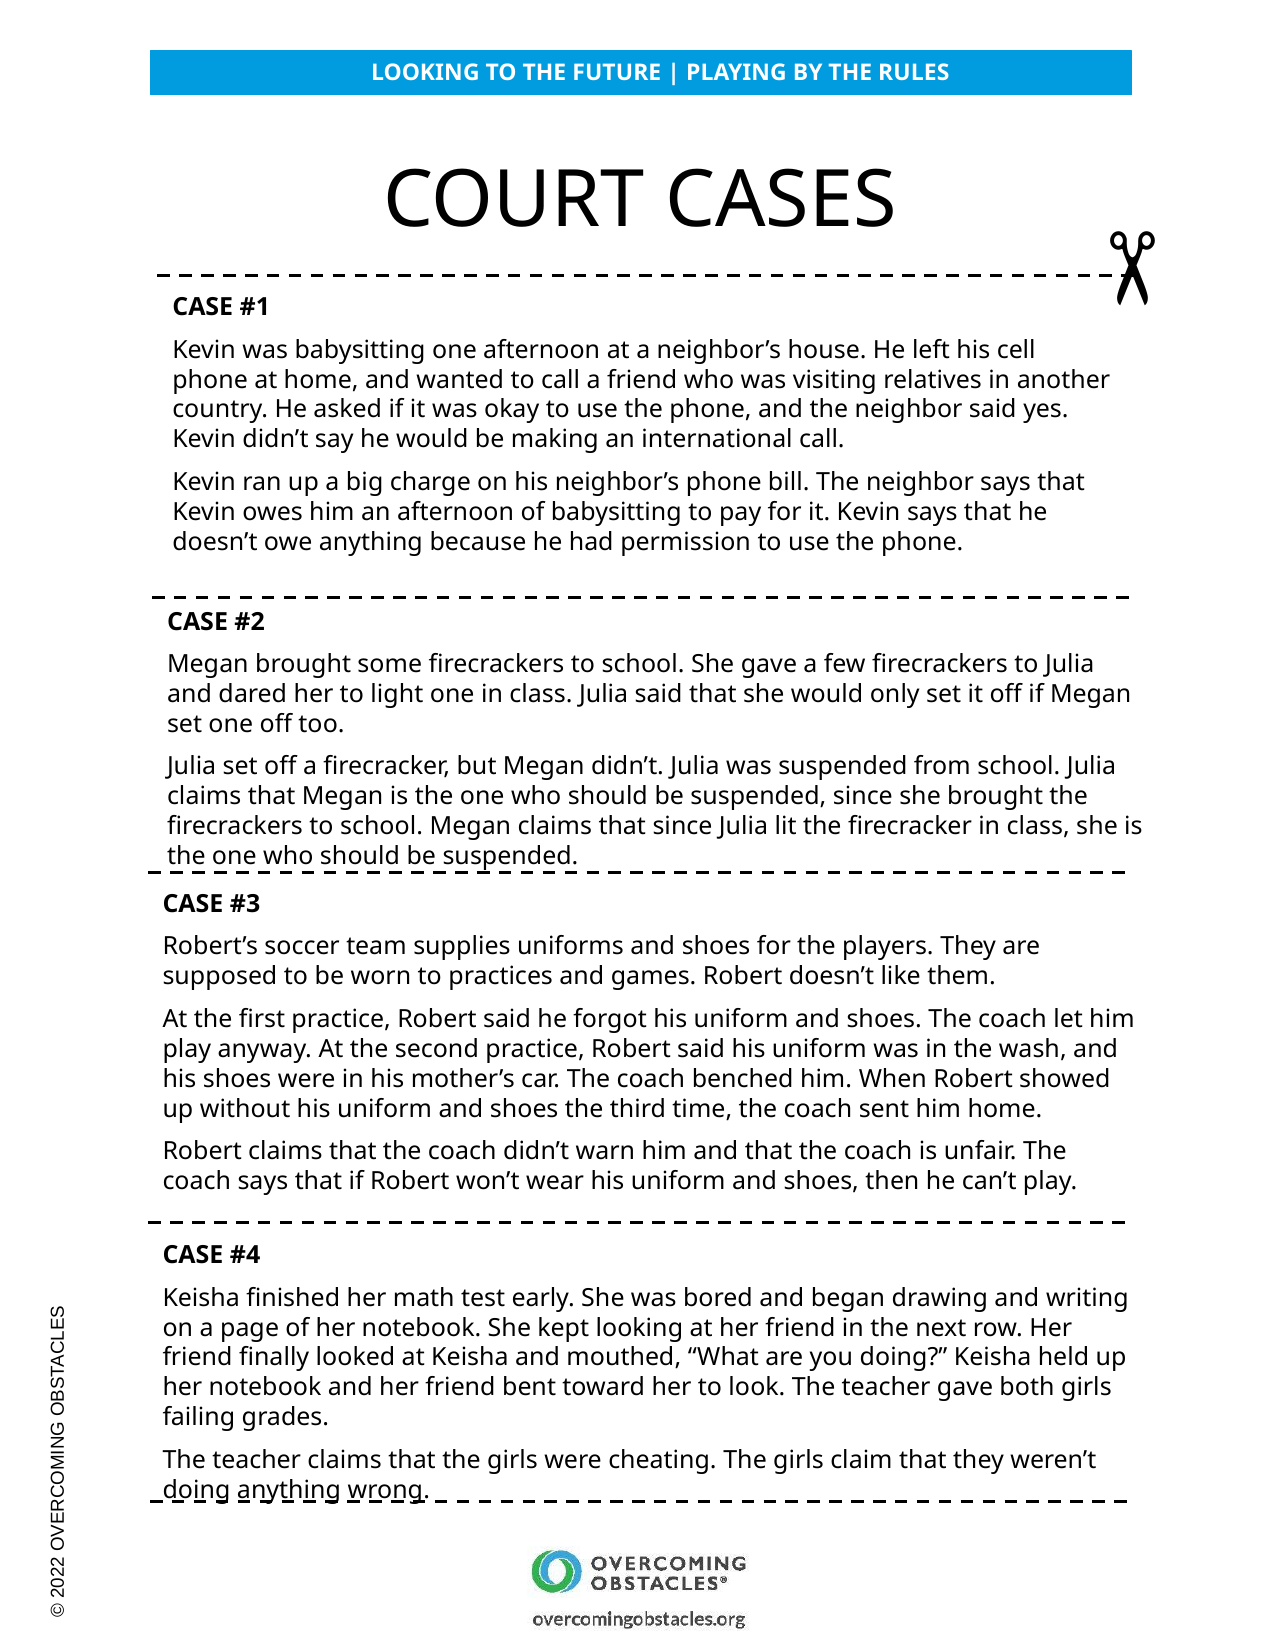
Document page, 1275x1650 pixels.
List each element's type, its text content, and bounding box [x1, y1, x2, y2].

text_box LOOKING TO THE FUTURE | PLAYING BY THE RULES [239, 43, 1082, 99]
text_box COURT CASES [192, 131, 1088, 257]
text_box ✂ [1061, 212, 1212, 339]
text_box CASE #4 Keisha finished her math test early. She was bored and began drawing and writing on a page of her notebook. She kept looking at her friend in the next row. Her friend finally looked at Keisha and mouthed, “What are you doing?” Keisha held up her notebook and her friend bent toward her to look. The teacher gave both girls failing grades. The teacher claims that the girls were cheating. The girls claim that they weren’t doing anything wrong. [147, 1223, 1156, 1519]
text_box CASE #1 Kevin was babysitting one afternoon at a neighbor’s house. He left his cell phone at home, and wanted to call a friend who was visiting relatives in another country. He asked if it was okay to use the phone, and the neighbor said yes. Kevin didn’t say he would be making an international call. Kevin ran up a big charge on his neighbor’s phone bill. The neighbor says that Kevin owes him an afternoon of babysitting to pay for it. Kevin says that he doesn’t owe anything because he had permission to use the phone. [157, 281, 1129, 571]
text_box [1082, 50, 1132, 95]
text_box © 2022 OVERCOMING OBSTACLES [33, 1264, 79, 1633]
text_box CASE #3 Robert’s soccer team supplies uniforms and shoes for the players. They are supposed to be worn to practices and games. Robert doesn’t like them. At the first practice, Robert said he forgot his uniform and shoes. The coach let him play anyway. At the second practice, Robert said his uniform was in the wash, and his shoes were in his mother’s car. The coach benched him. When Robert showed up without his uniform and shoes the third time, the coach sent him home. Robert claims that the coach didn’t warn him and that the coach is unfair. The coach says that if Robert won’t wear his uniform and shoes, then he can’t play. [147, 876, 1156, 1210]
text_box [150, 50, 239, 95]
text_box CASE #2 Megan brought some firecrackers to school. She gave a few firecrackers to Julia and dared her to light one in class. Julia said that she would only set it off if Megan set one off too. Julia set off a firecracker, but Megan didn’t. Julia was suspended from school. Julia claims that Megan is the one who should be suspended, since she brought the firecrackers to school. Megan claims that since Julia lit the firecracker in class, she is the one who should be suspended. [152, 590, 1161, 885]
picture [516, 1529, 766, 1650]
